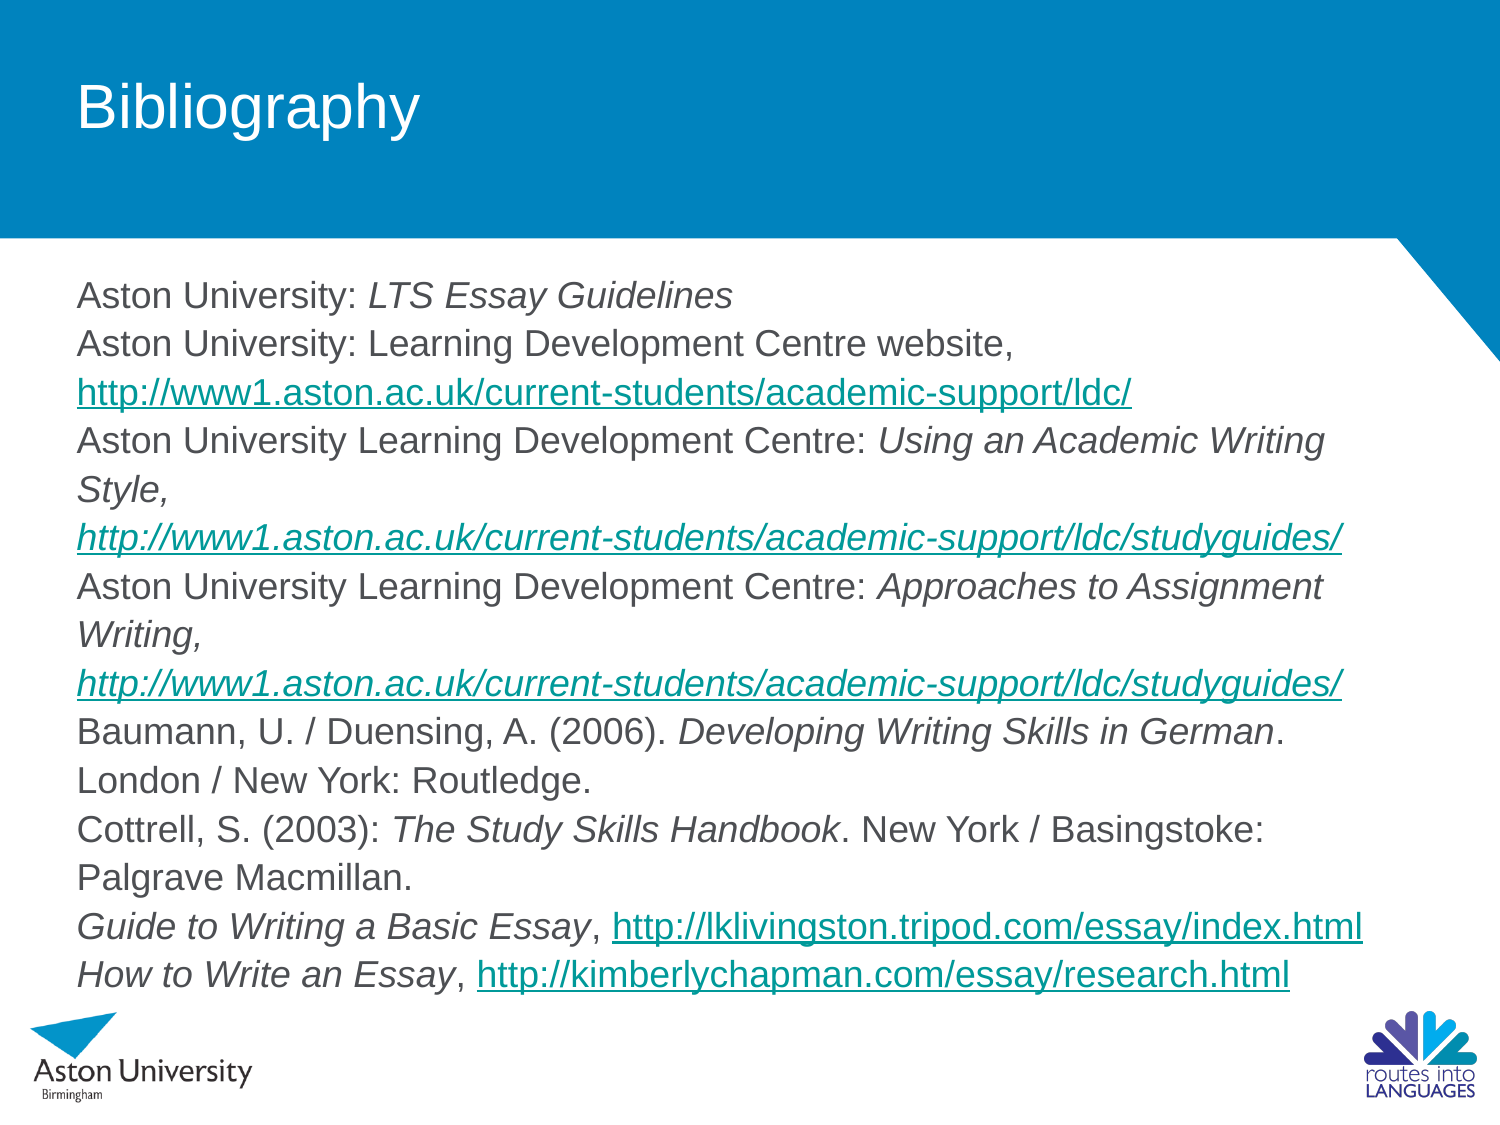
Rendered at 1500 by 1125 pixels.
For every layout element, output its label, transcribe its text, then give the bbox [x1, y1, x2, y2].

list Aston University: LTS Essay Guidelines Aston University: Learning Development Centre website, http://www1.aston.ac.uk/current-students/academic-support/ldc/ Aston University Learning Development Centre: Using an Academic Writing Style, http://www1.aston.ac.uk/current-students/academic-support/ldc/studyguides/ Aston University Learning Development Centre: Approaches to Assignment Writing, http://www1.aston.ac.uk/current-students/academic-support/ldc/studyguides/ Baumann, U. / Duensing, A. (2006). Developing Writing Skills in German. London / New York: Routledge. Cottrell, S. (2003): The Study Skills Handbook. New York / Basingstoke: Palgrave Macmillan. Guide to Writing a Basic Essay, http://lklivingston.tripod.com/essay/index.html How to Write an Essay, http://kimberlychapman.com/essay/research.html [76, 266, 1398, 1004]
picture [1363, 1011, 1477, 1102]
title Bibliography [76, 66, 1046, 151]
picture [28, 1011, 253, 1103]
